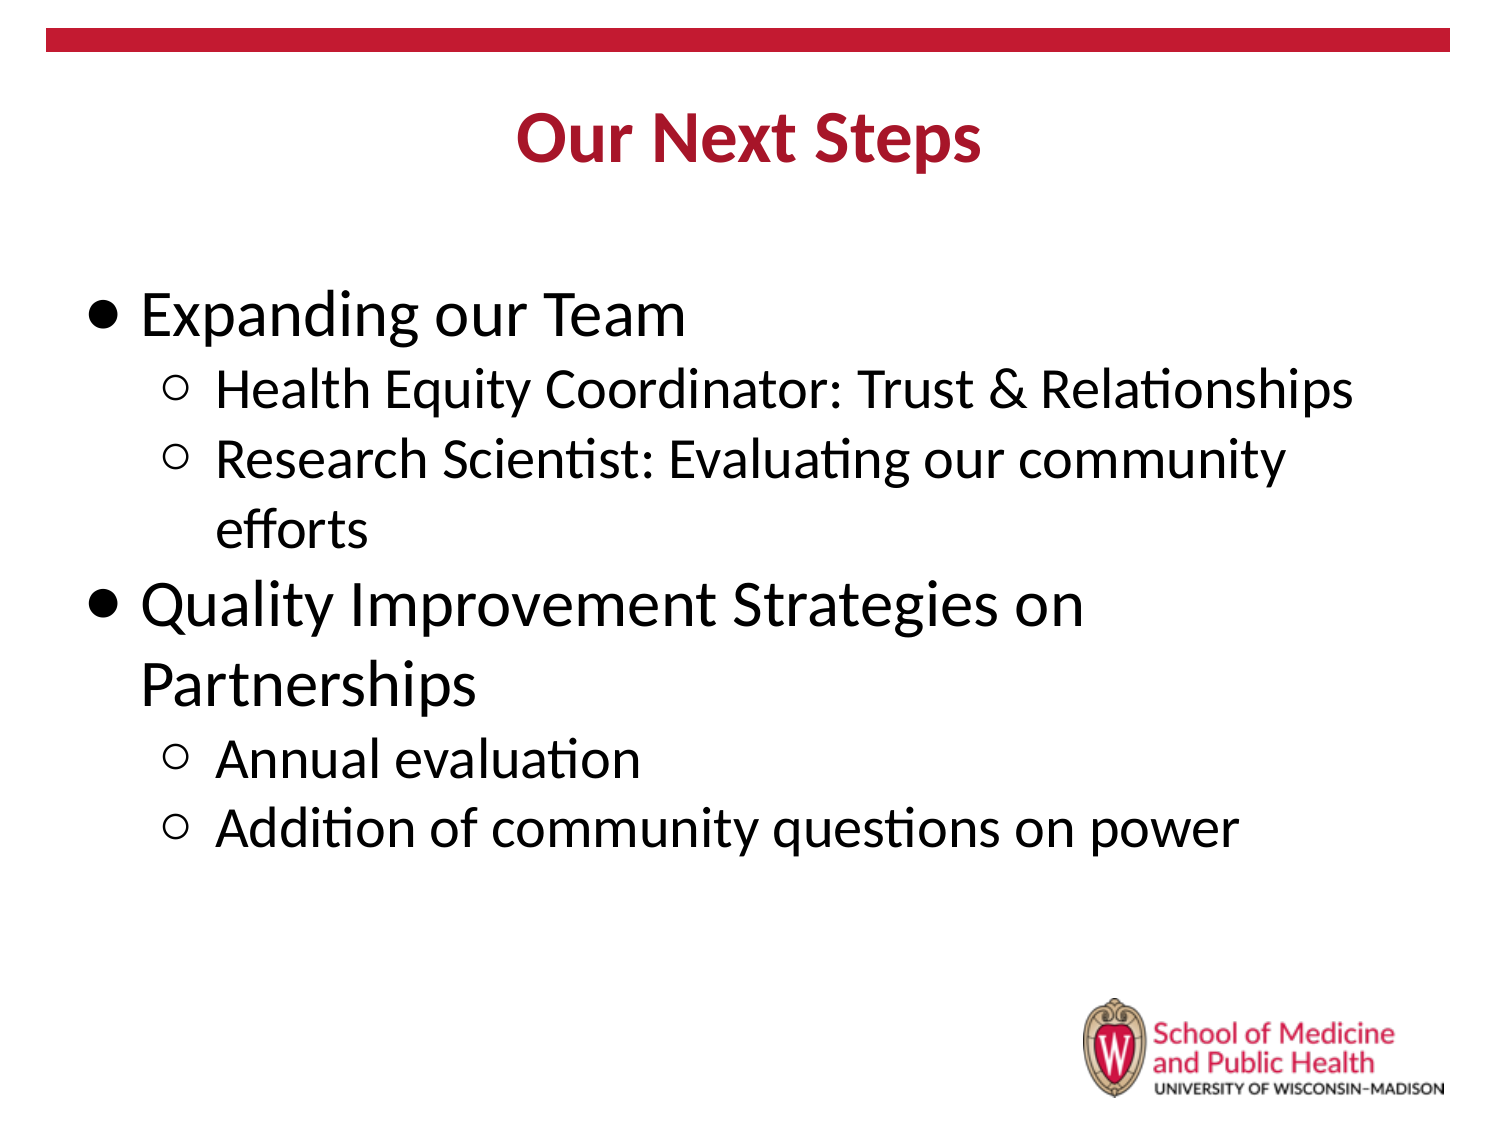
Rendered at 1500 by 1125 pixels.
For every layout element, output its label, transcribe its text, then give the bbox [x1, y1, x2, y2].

picture [46, 28, 1450, 52]
picture [1083, 998, 1444, 1098]
title Our Next Steps [50, 50, 1450, 233]
list Expanding our Team Health Equity Coordinator: Trust & Relationships Research Scientist: Evaluating our community efforts Quality Improvement Strategies on Partnerships Annual evaluation Addition of community questions on power [50, 262, 1438, 1005]
